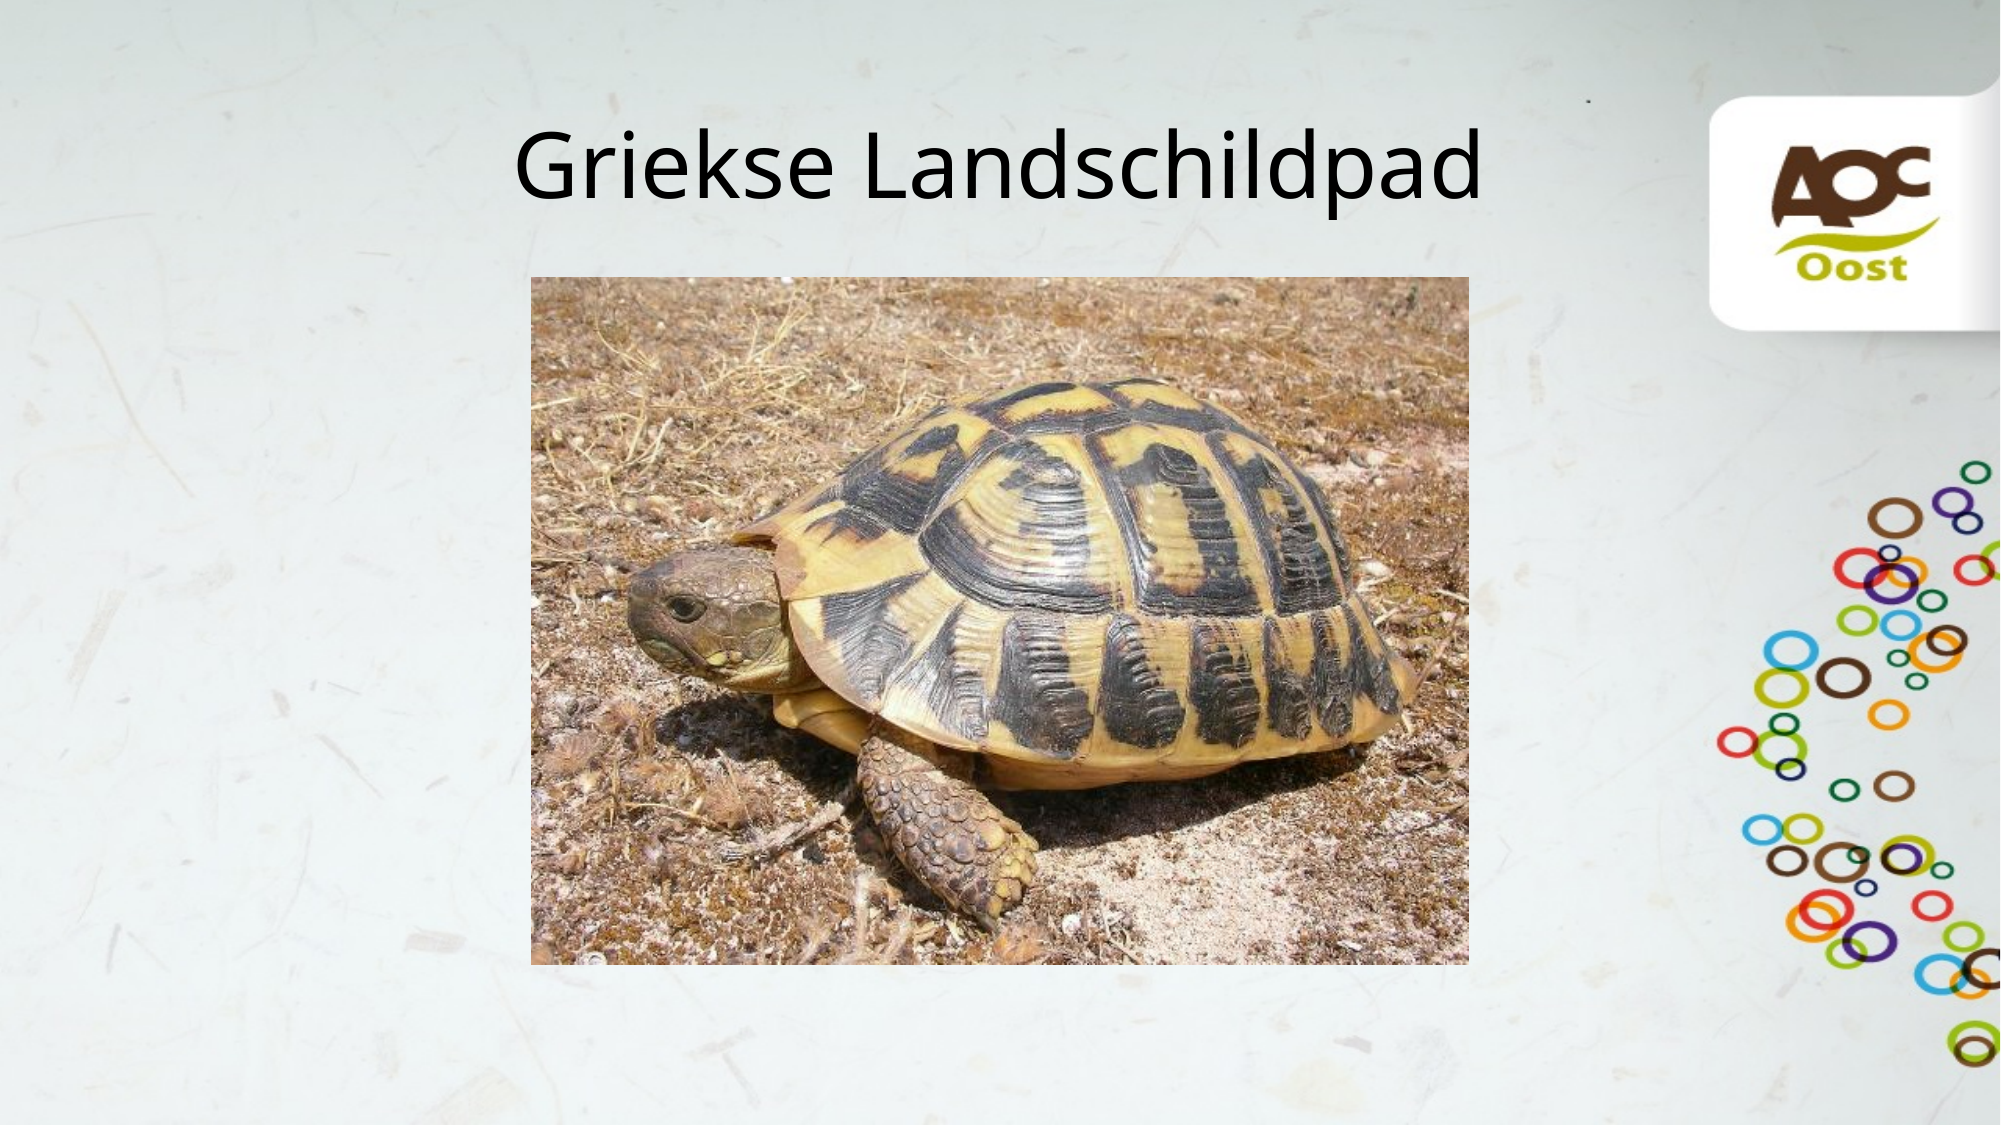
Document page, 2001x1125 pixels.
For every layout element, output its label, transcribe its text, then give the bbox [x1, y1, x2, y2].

picture [0, 0, 2001, 1125]
title Griekse Landschildpad [137, 59, 1863, 278]
